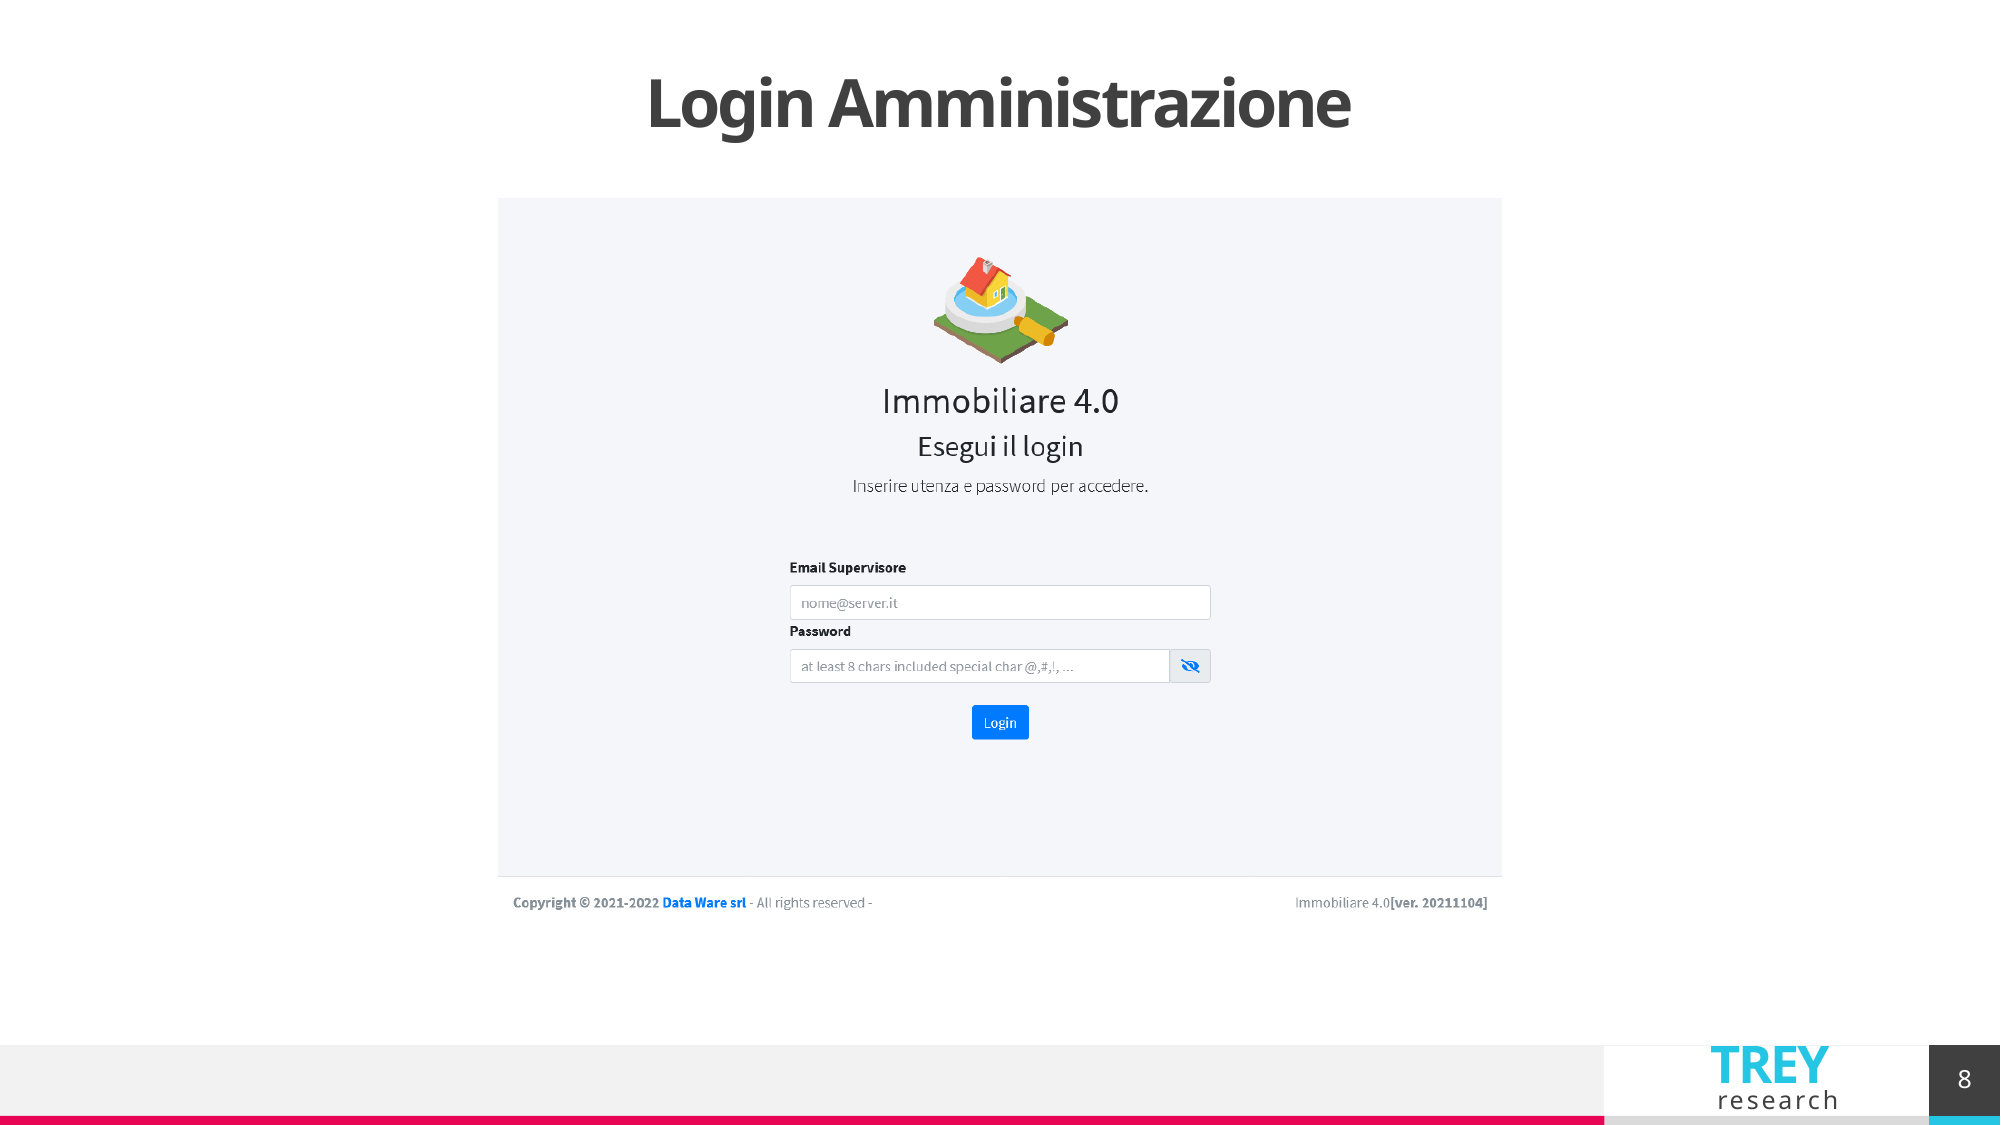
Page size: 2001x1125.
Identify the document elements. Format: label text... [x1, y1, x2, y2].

picture [497, 198, 1502, 927]
slide_number 8 [1929, 1045, 2000, 1116]
title Login Amministrazione [70, 70, 1930, 142]
